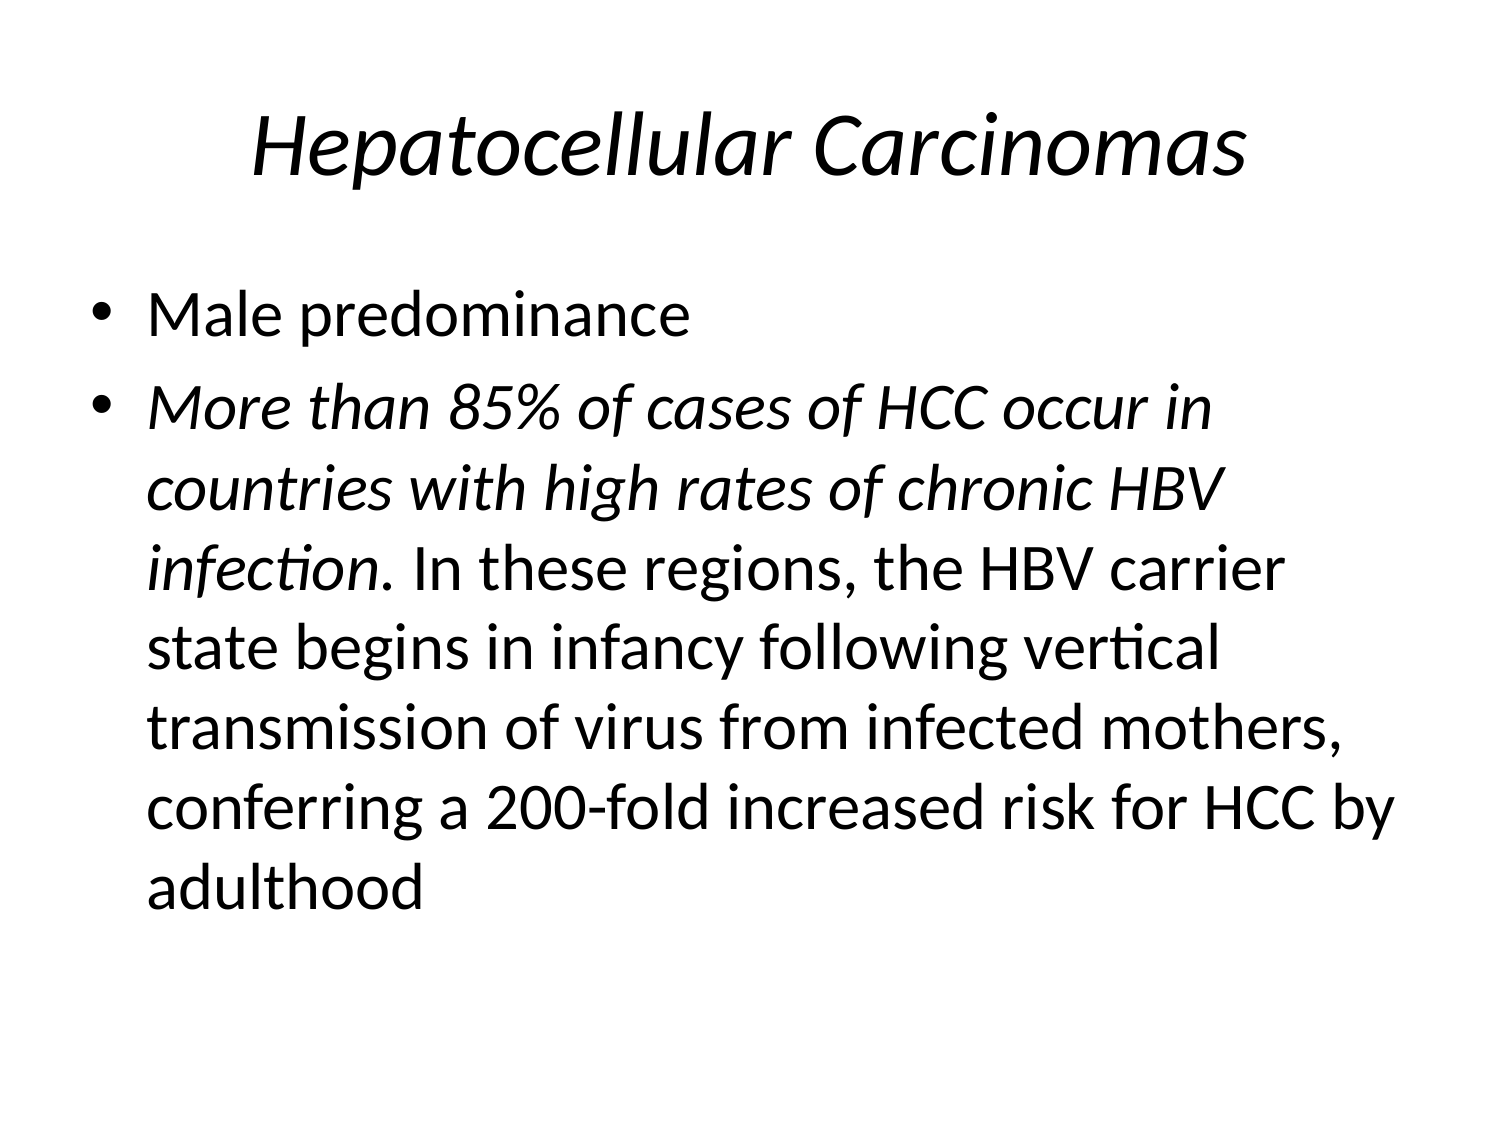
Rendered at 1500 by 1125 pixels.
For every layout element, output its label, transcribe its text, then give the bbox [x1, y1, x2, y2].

list Male predominance More than 85% of cases of HCC occur in countries with high rates of chronic HBV infection. In these regions, the HBV carrier state begins in infancy following vertical transmission of virus from infected mothers, conferring a 200-fold increased risk for HCC by adulthood [75, 262, 1425, 1005]
title Hepatocellular Carcinomas [75, 45, 1425, 233]
